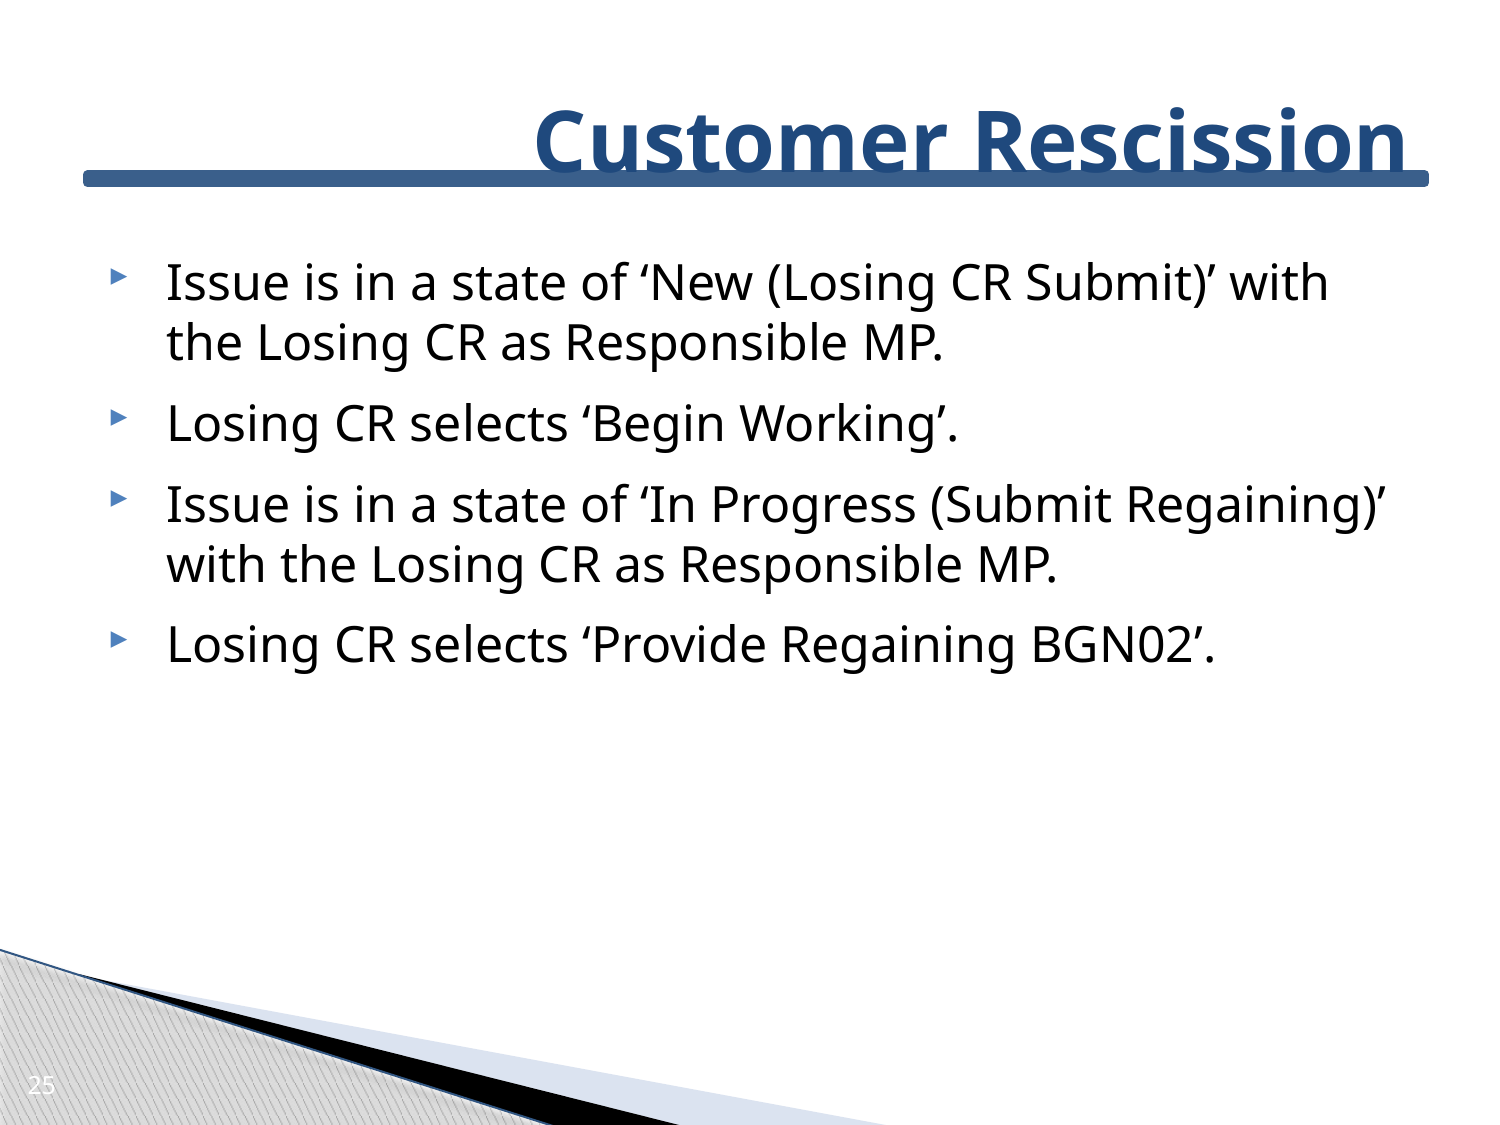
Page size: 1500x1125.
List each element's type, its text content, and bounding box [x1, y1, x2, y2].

slide_number 25 [12, 1051, 150, 1112]
list Issue is in a state of ‘New (Losing CR Submit)’ with the Losing CR as Responsible MP. Losing CR selects ‘Begin Working’. Issue is in a state of ‘In Progress (Submit Regaining)’ with the Losing CR as Responsible MP. Losing CR selects ‘Provide Regaining BGN02’. [75, 242, 1425, 986]
title Customer Rescission [76, 44, 1427, 233]
